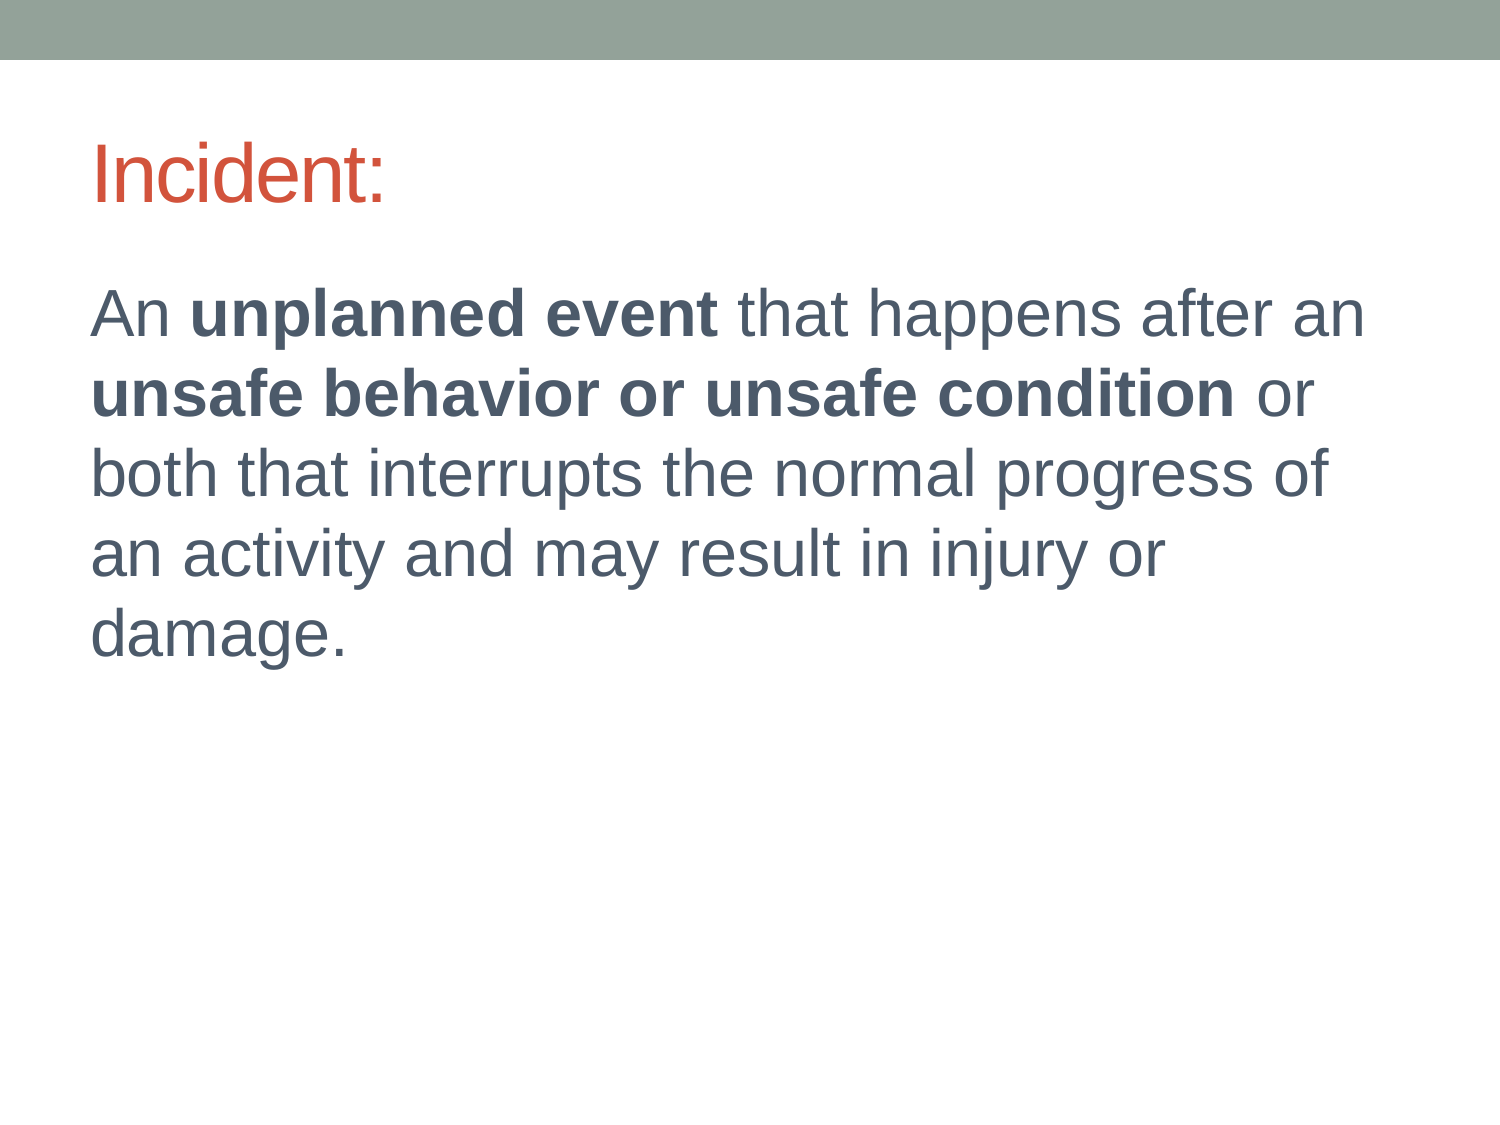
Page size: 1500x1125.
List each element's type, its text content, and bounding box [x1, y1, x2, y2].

list An unplanned event that happens after an unsafe behavior or unsafe condition or both that interrupts the normal progress of an activity and may result in injury or damage. [75, 262, 1425, 1063]
title Incident: [75, 87, 1425, 250]
